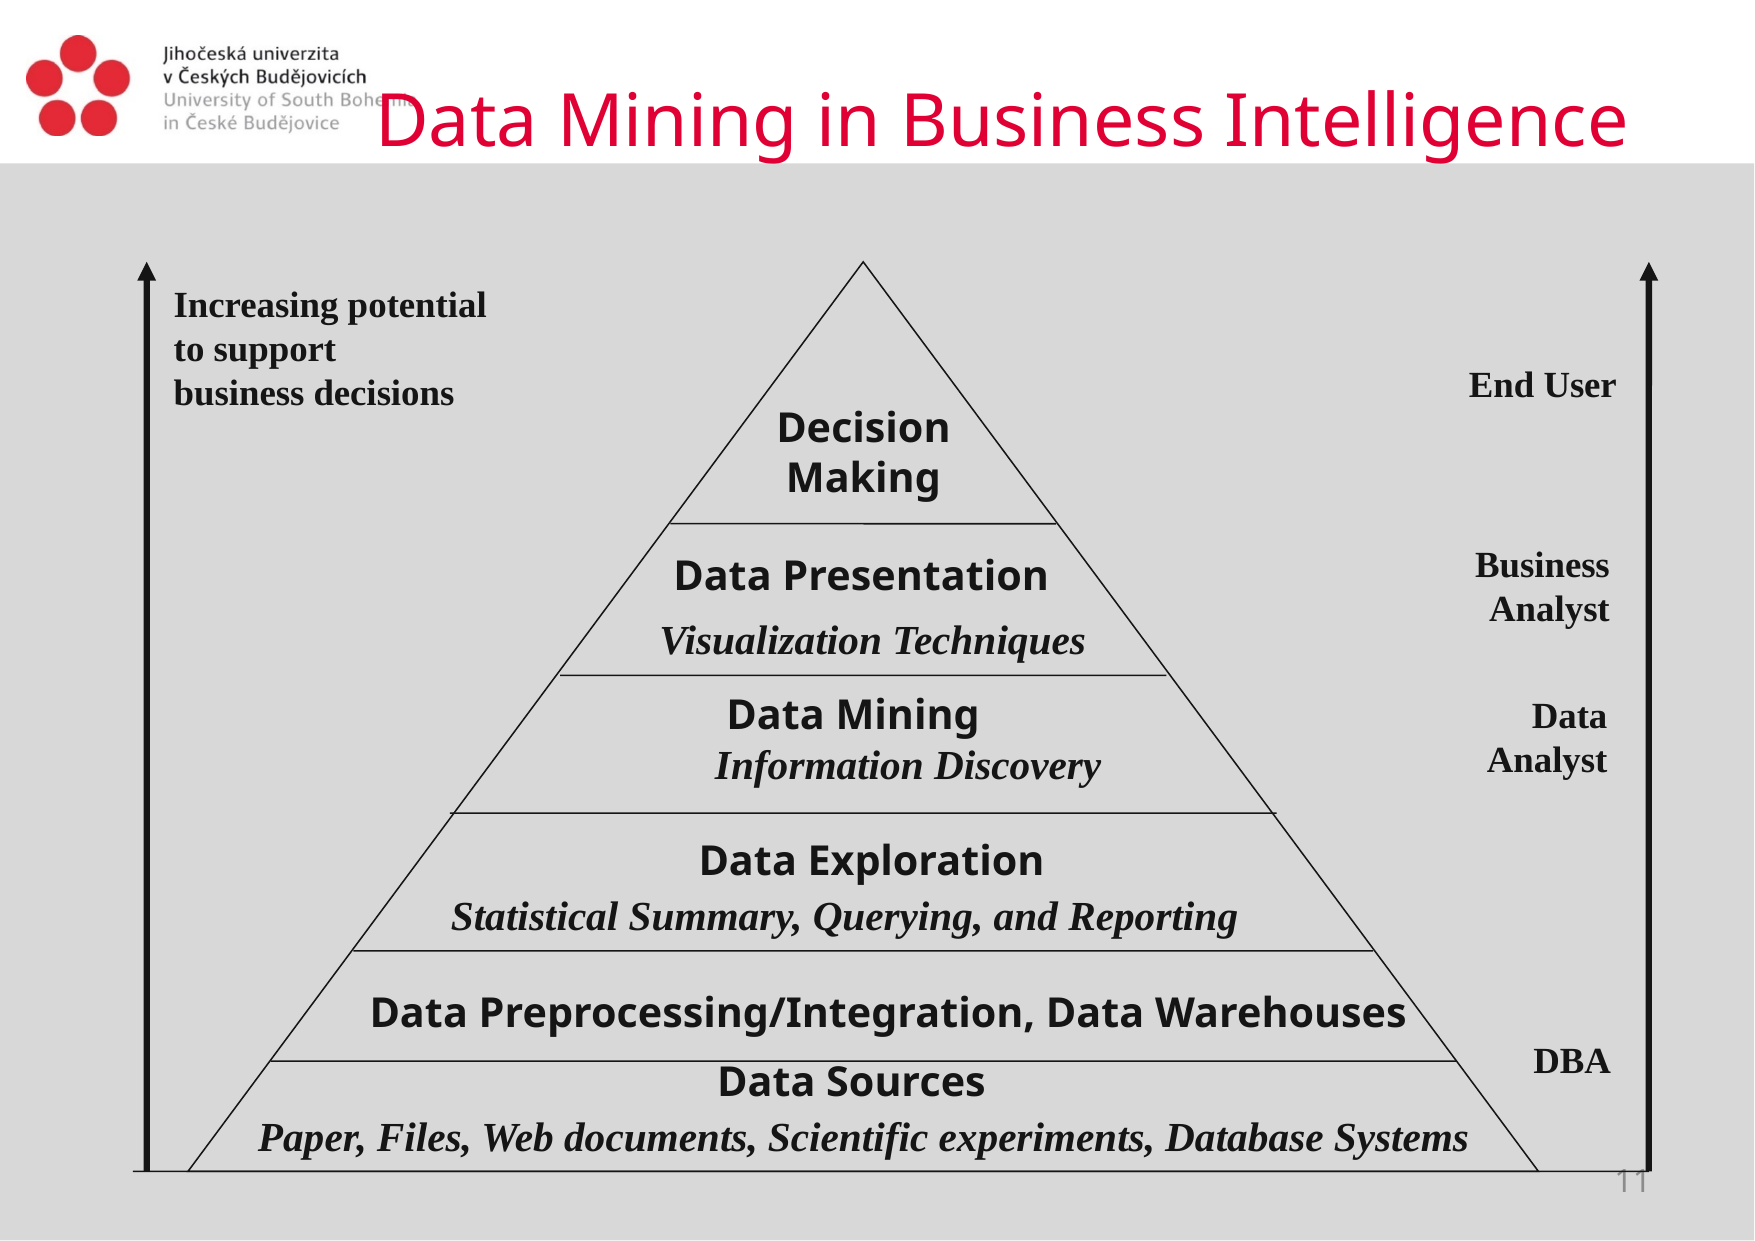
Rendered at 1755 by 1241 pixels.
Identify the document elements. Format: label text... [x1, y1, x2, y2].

text_box [454, 410, 1273, 813]
text_box Visualization Techniques [644, 606, 1102, 671]
text_box Information Discovery [700, 730, 1117, 795]
text_box Data Mining [711, 680, 1034, 730]
text_box Paper, Files, Web documents, Scientific experiments, Database Systems [243, 1102, 1531, 1167]
text_box [765, 261, 961, 393]
text_box Decision Making [753, 393, 974, 508]
text_box [1642, 261, 1656, 1171]
text_box Data Preprocessing/Integration, Data Warehouses [354, 978, 1422, 1043]
text_box Data Analyst [1470, 684, 1623, 788]
text_box Statistical Summary, Querying, and Reporting [436, 881, 1263, 947]
text_box DBA [1518, 1029, 1626, 1088]
title Data Mining in Business Intelligence [91, 68, 1663, 166]
text_box End User [1453, 353, 1632, 413]
slide_number 11 [1257, 1149, 1667, 1216]
text_box Data Presentation [658, 541, 1065, 606]
text_box Business Analyst [1455, 532, 1625, 636]
text_box Data Exploration [659, 826, 1084, 881]
text_box [140, 261, 153, 1171]
text_box Increasing potential to support business decisions [159, 273, 503, 421]
text_box Data Sources [702, 1047, 1001, 1102]
text_box [188, 814, 1539, 1171]
picture [26, 35, 417, 136]
